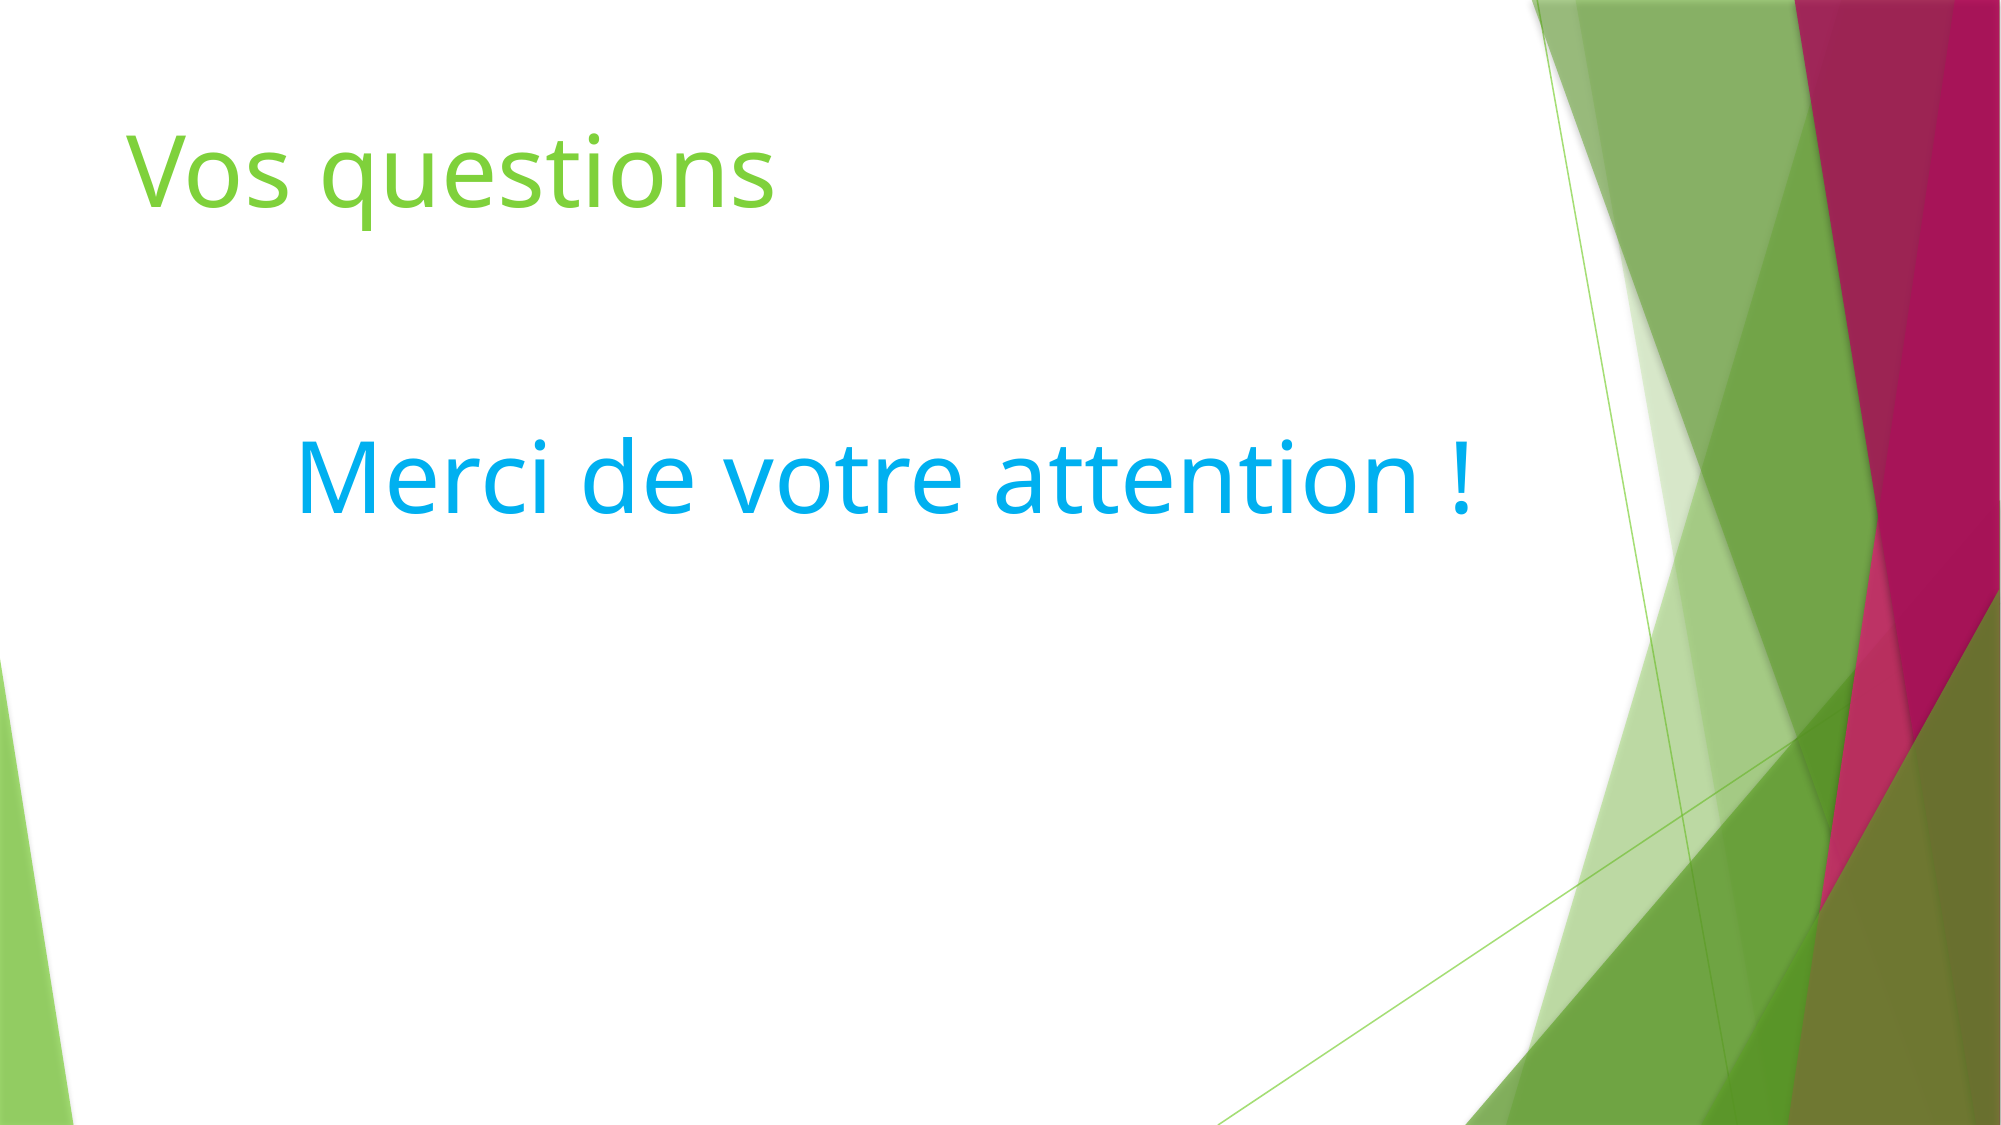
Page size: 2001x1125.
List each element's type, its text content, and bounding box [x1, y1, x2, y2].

title Vos questions [111, 99, 1522, 317]
list Merci de votre attention ! [179, 406, 1591, 598]
